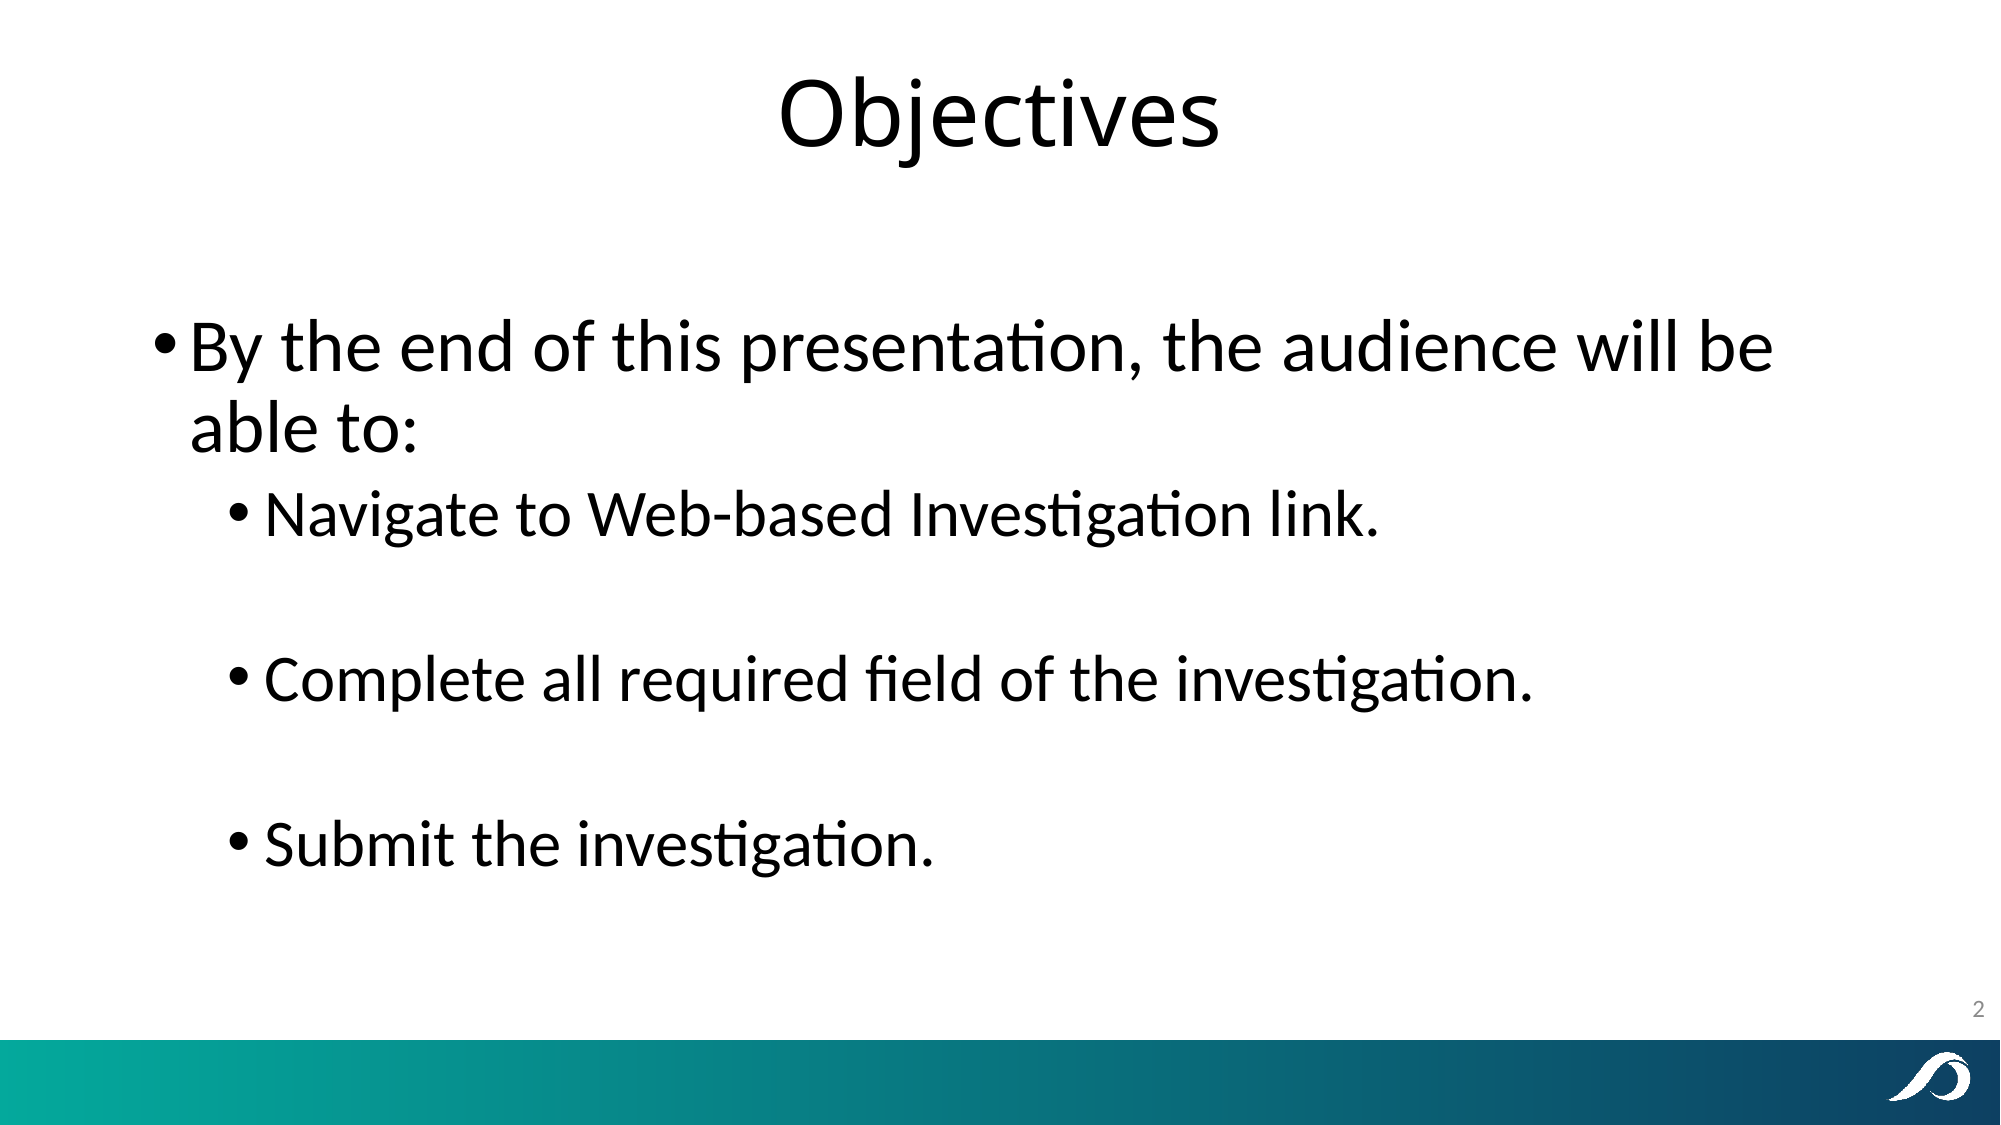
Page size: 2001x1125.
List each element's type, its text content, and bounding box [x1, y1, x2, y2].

title Objectives [137, 59, 1863, 278]
list By the end of this presentation, the audience will be able to: Navigate to Web-based Investigation link. Complete all required field of the investigation. Submit the investigation. [137, 299, 1863, 1014]
picture [1883, 1038, 1973, 1122]
slide_number 2 [1550, 977, 2000, 1038]
